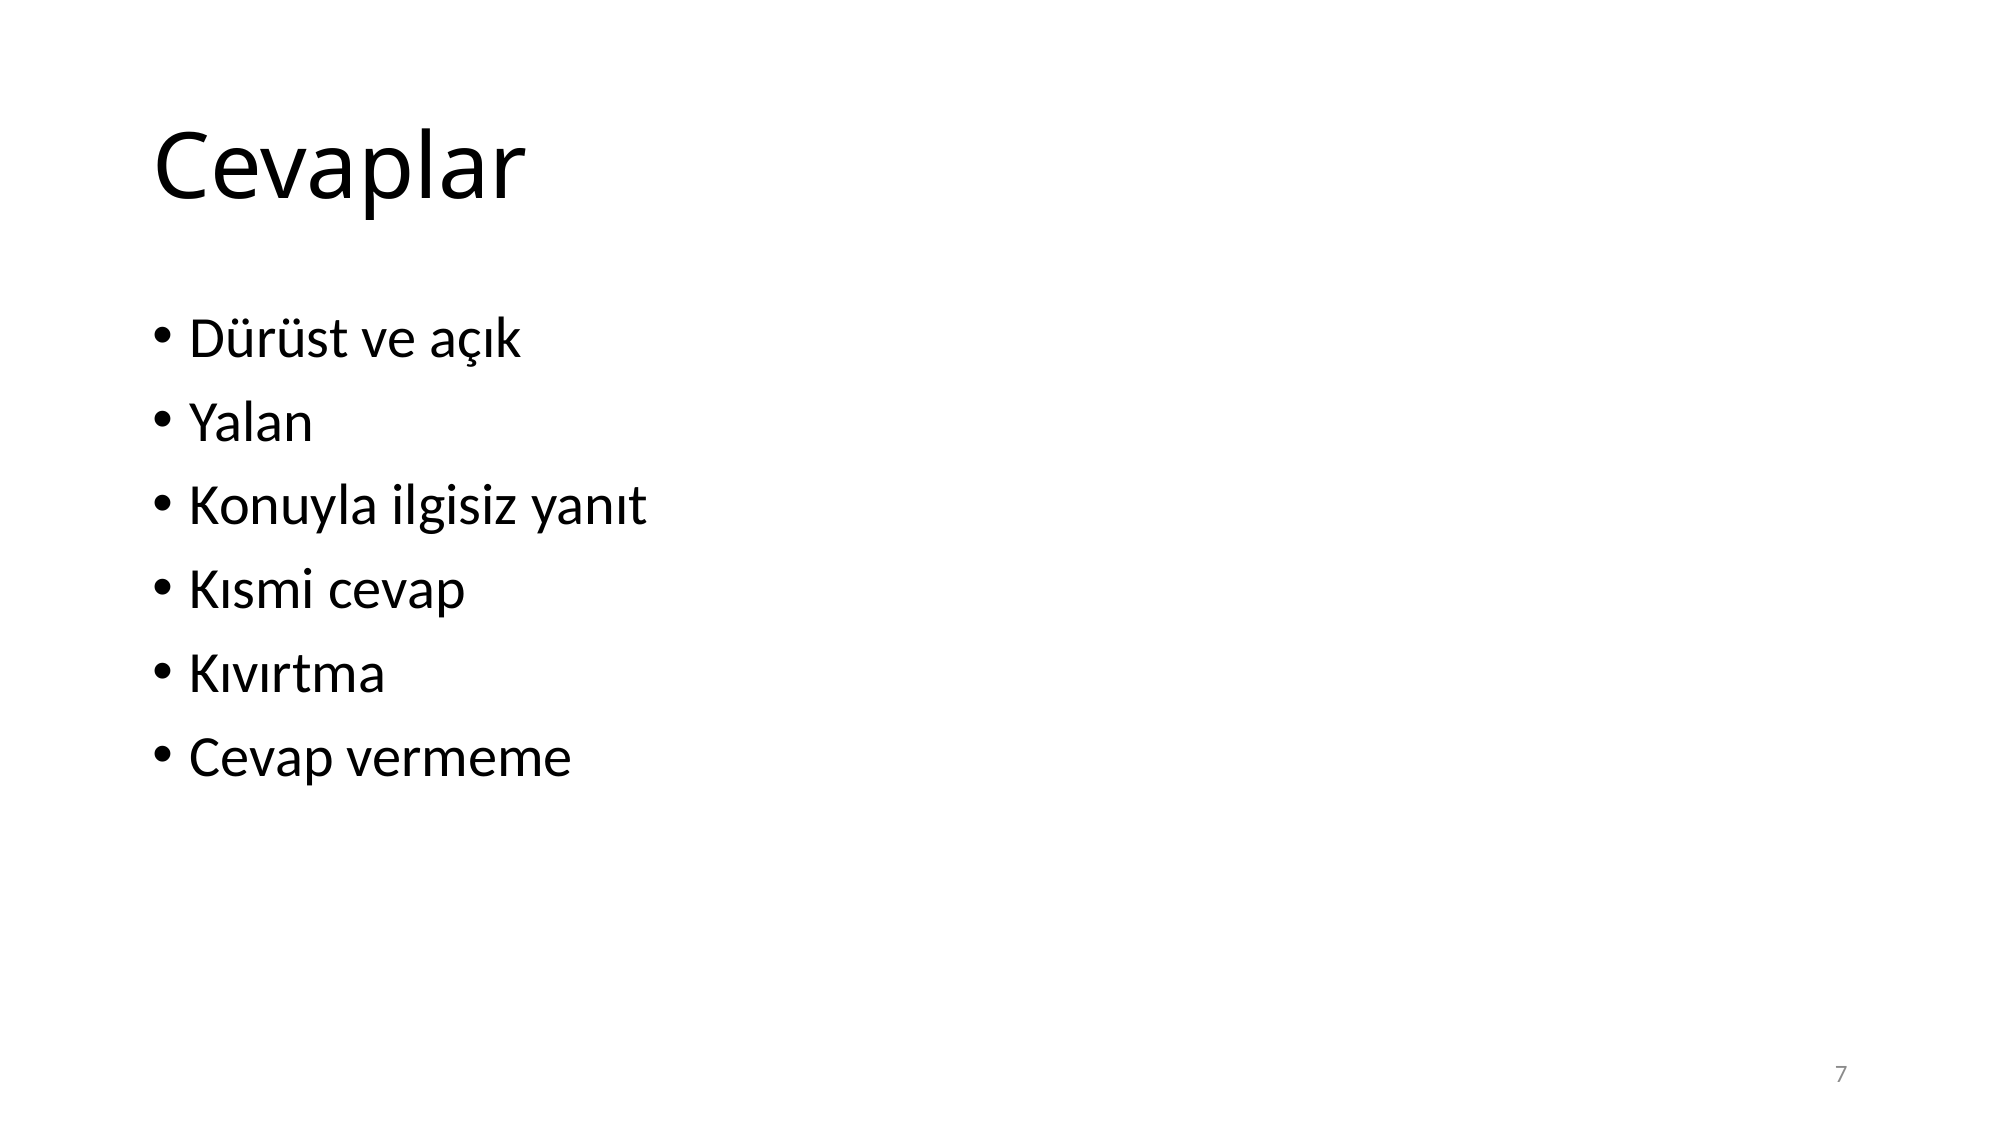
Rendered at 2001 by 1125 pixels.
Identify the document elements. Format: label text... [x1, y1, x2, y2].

slide_number 7 [1412, 1042, 1863, 1103]
title Cevaplar [137, 59, 1863, 278]
list Dürüst ve açık Yalan Konuyla ilgisiz yanıt Kısmi cevap Kıvırtma Cevap vermeme [137, 299, 1863, 1014]
